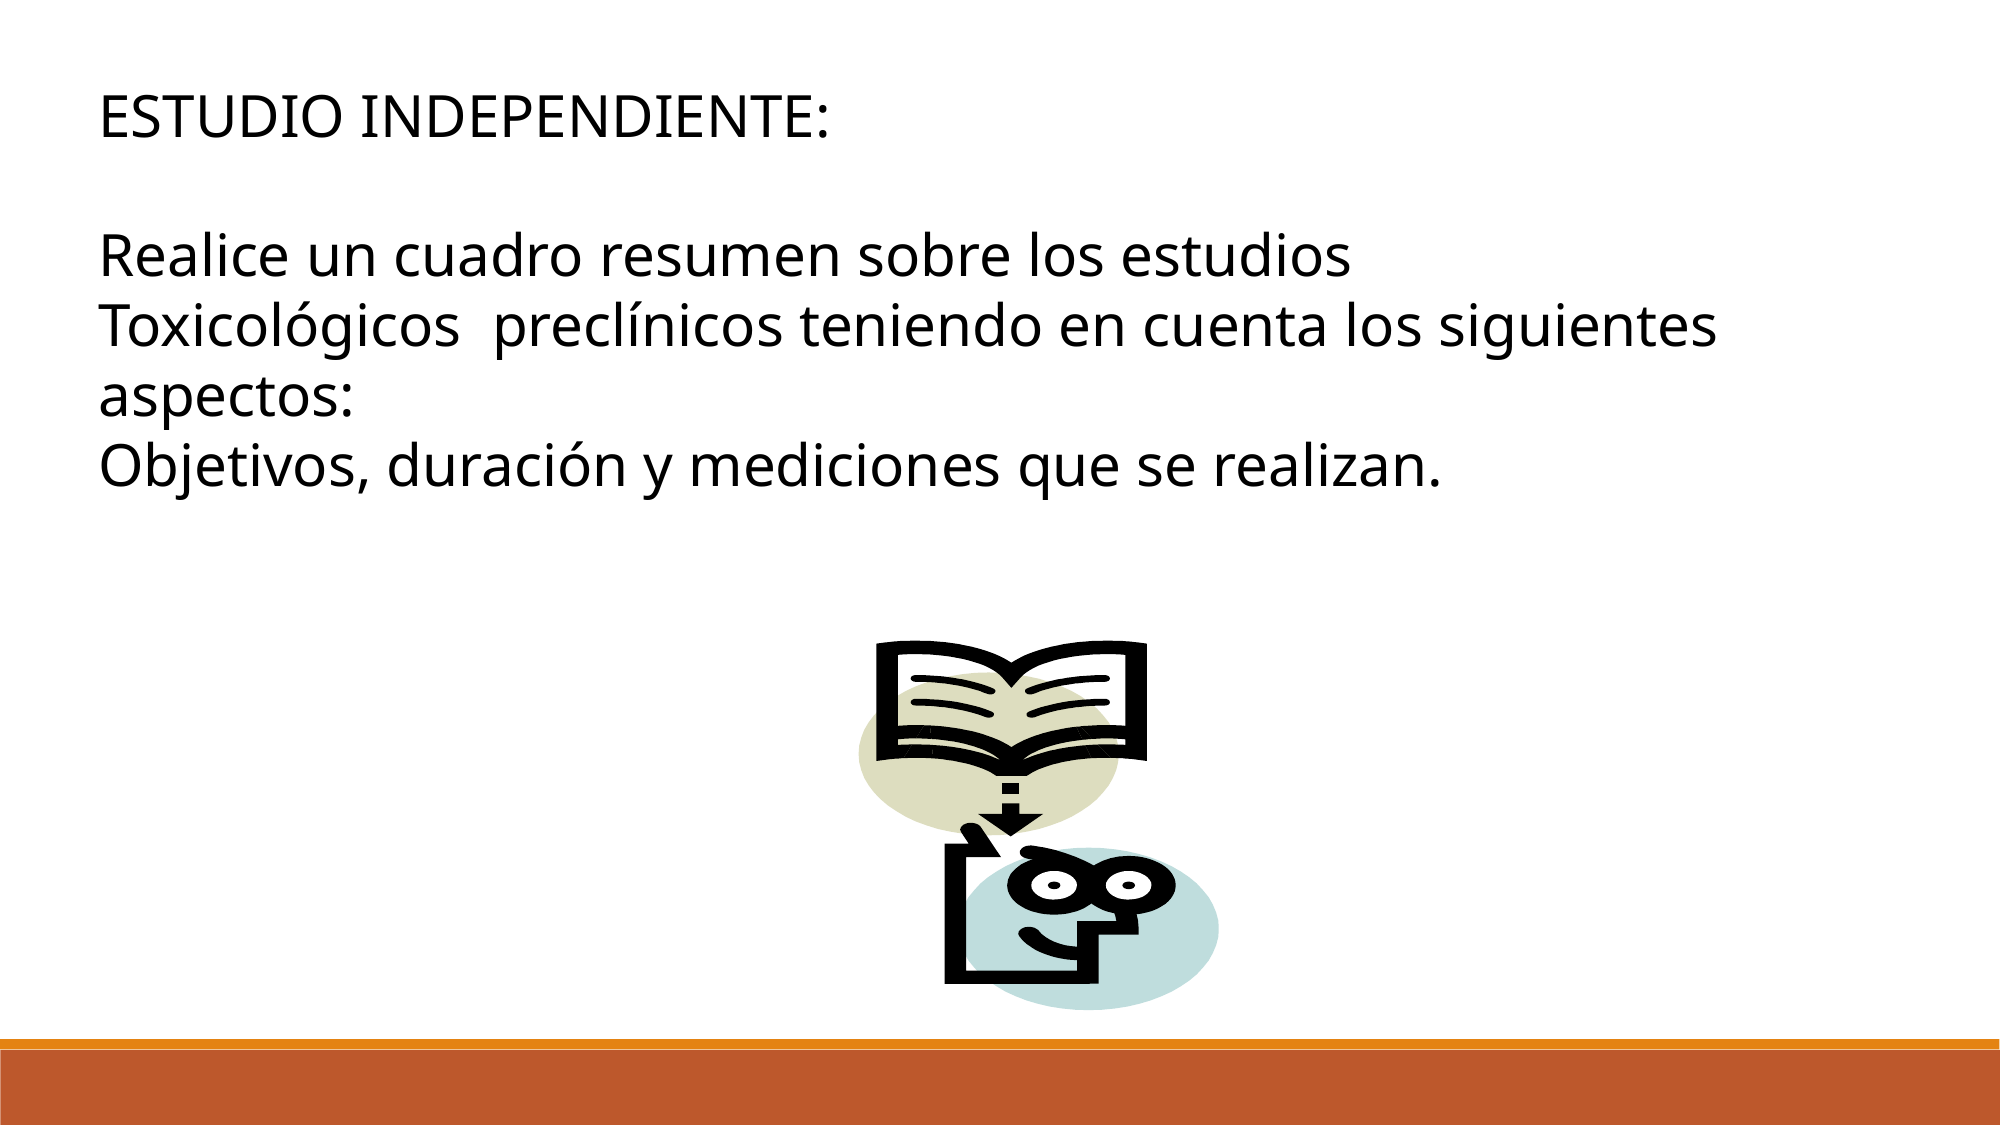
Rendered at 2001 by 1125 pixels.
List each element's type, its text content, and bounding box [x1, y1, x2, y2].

text_box ESTUDIO INDEPENDIENTE: Realice un cuadro resumen sobre los estudios Toxicológicos preclínicos teniendo en cuenta los siguientes aspectos: Objetivos, duración y mediciones que se realizan. [83, 71, 1955, 506]
picture [858, 640, 1220, 1011]
